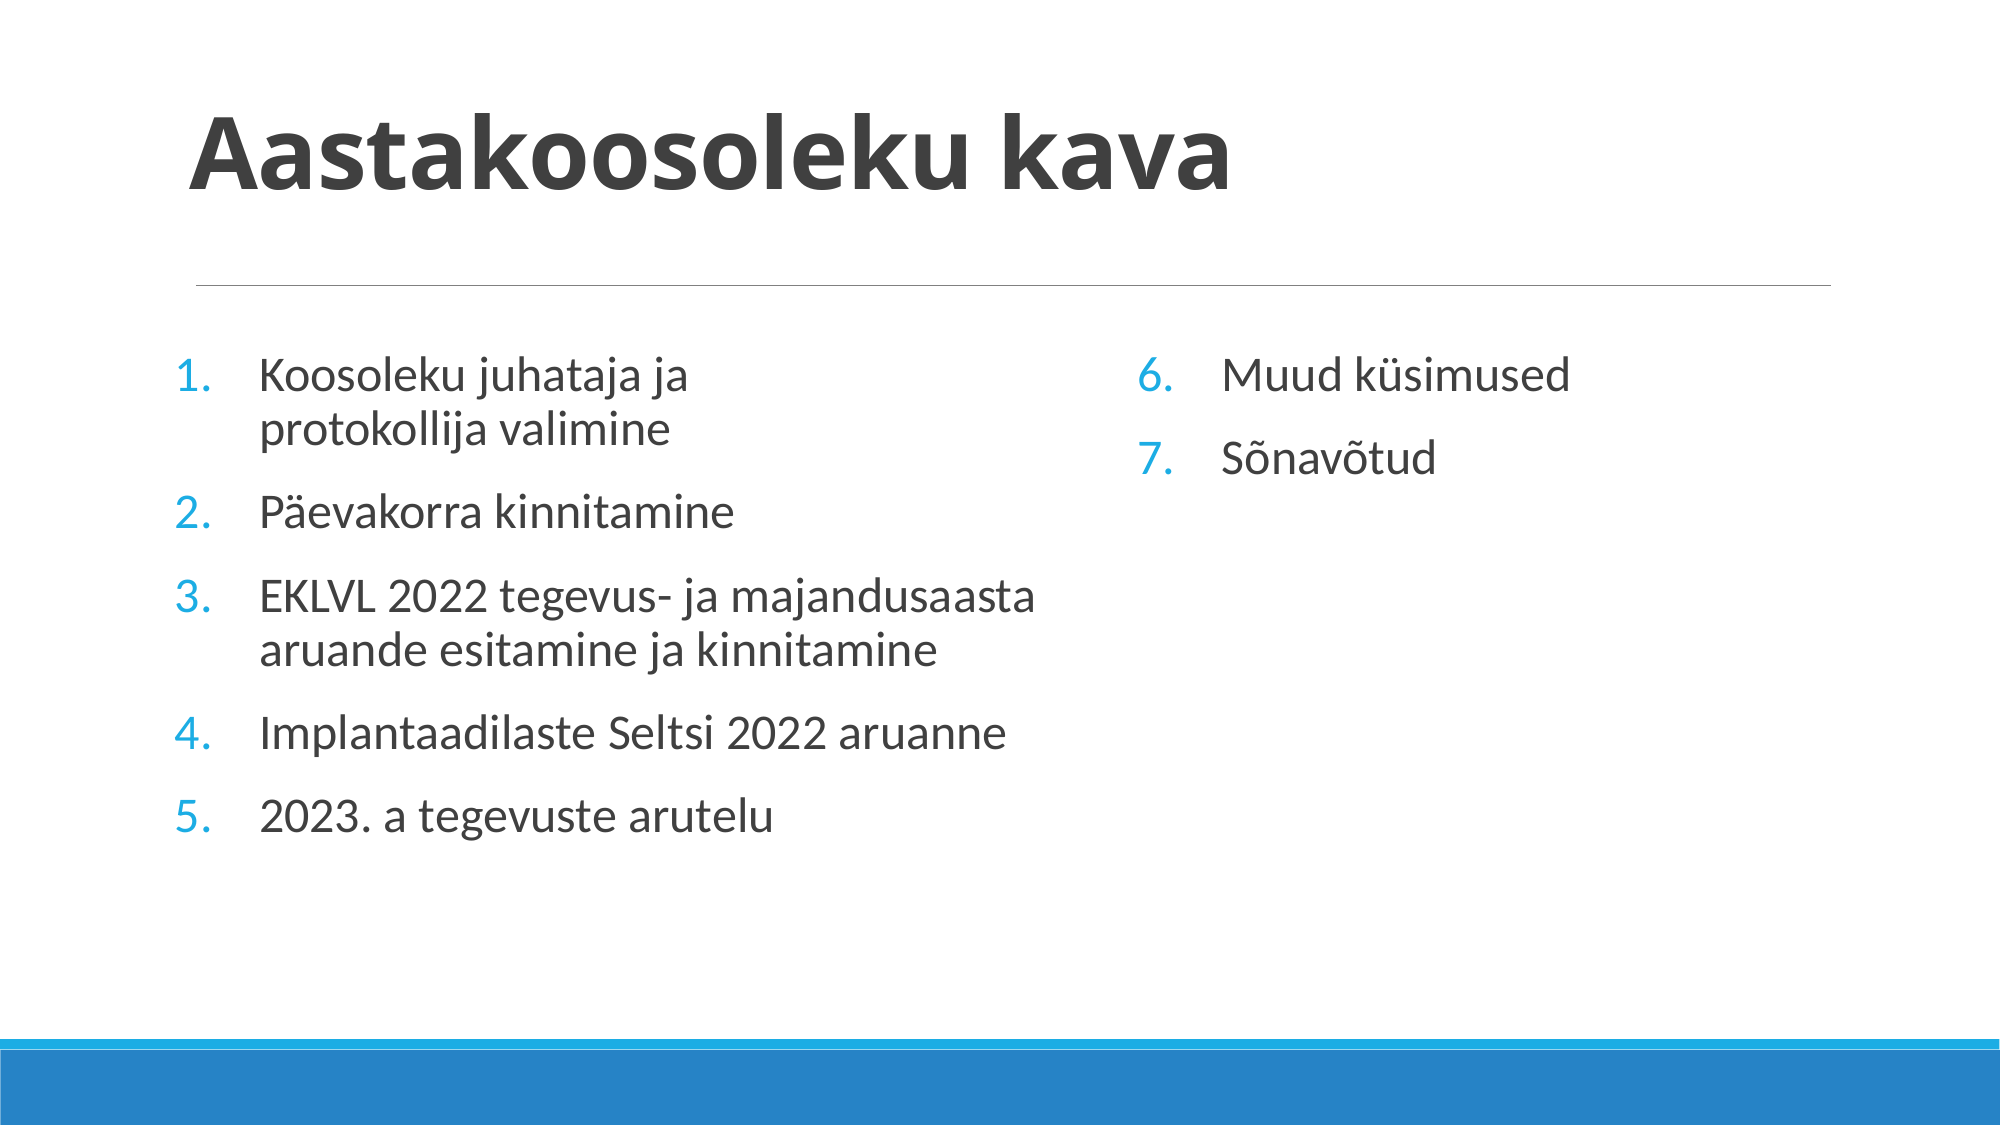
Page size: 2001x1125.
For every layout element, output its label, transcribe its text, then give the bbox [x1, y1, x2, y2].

list Koosoleku juhataja ja protokollija valimine Päevakorra kinnitamine EKLVL 2022 tegevus- ja majandusaasta aruande esitamine ja kinnitamine Implantaadilaste Seltsi 2022 aruanne 2023. a tegevuste arutelu Muud küsimused Sõnavõtud [174, 341, 2000, 855]
title Aastakoosoleku kava [174, 0, 1900, 218]
